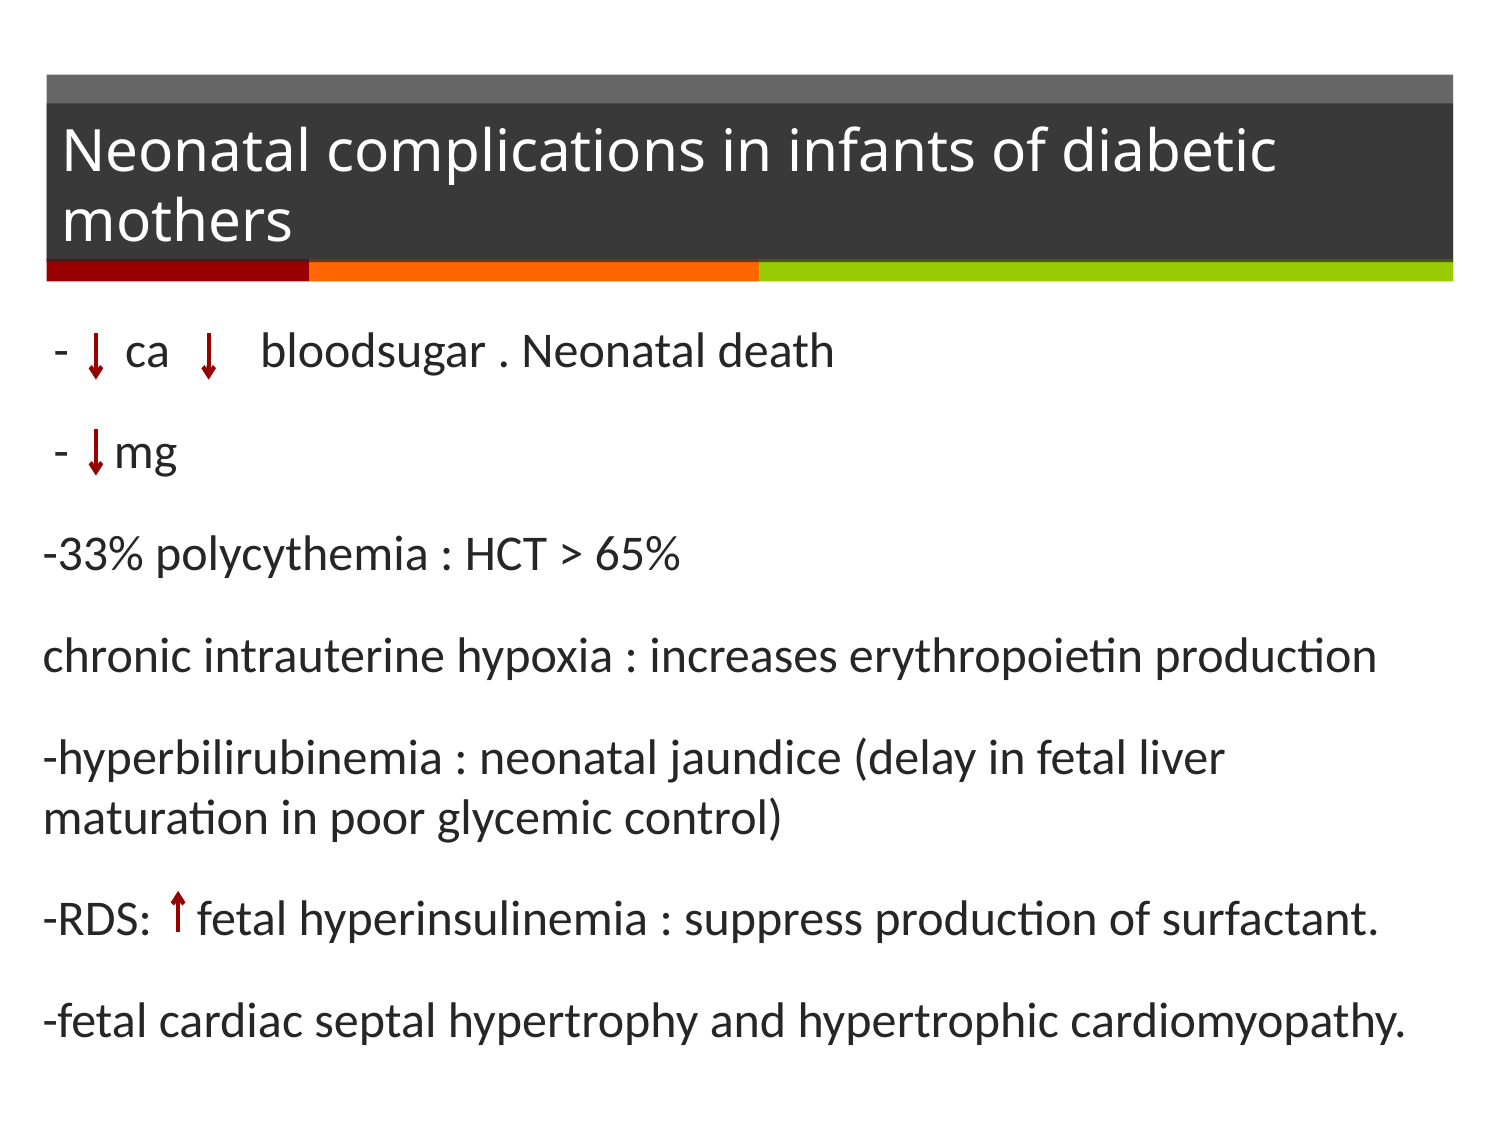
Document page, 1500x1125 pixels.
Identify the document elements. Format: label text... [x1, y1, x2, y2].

list - ca bloodsugar . Neonatal death - mg -33% polycythemia : HCT > 65% chronic intrauterine hypoxia : increases erythropoietin production -hyperbilirubinemia : neonatal jaundice (delay in fetal liver maturation in poor glycemic control) -RDS: fetal hyperinsulinemia : suppress production of surfactant. -fetal cardiac septal hypertrophy and hypertrophic cardiomyopathy. [27, 309, 1454, 1125]
title Neonatal complications in infants of diabetic mothers [46, 103, 1454, 263]
